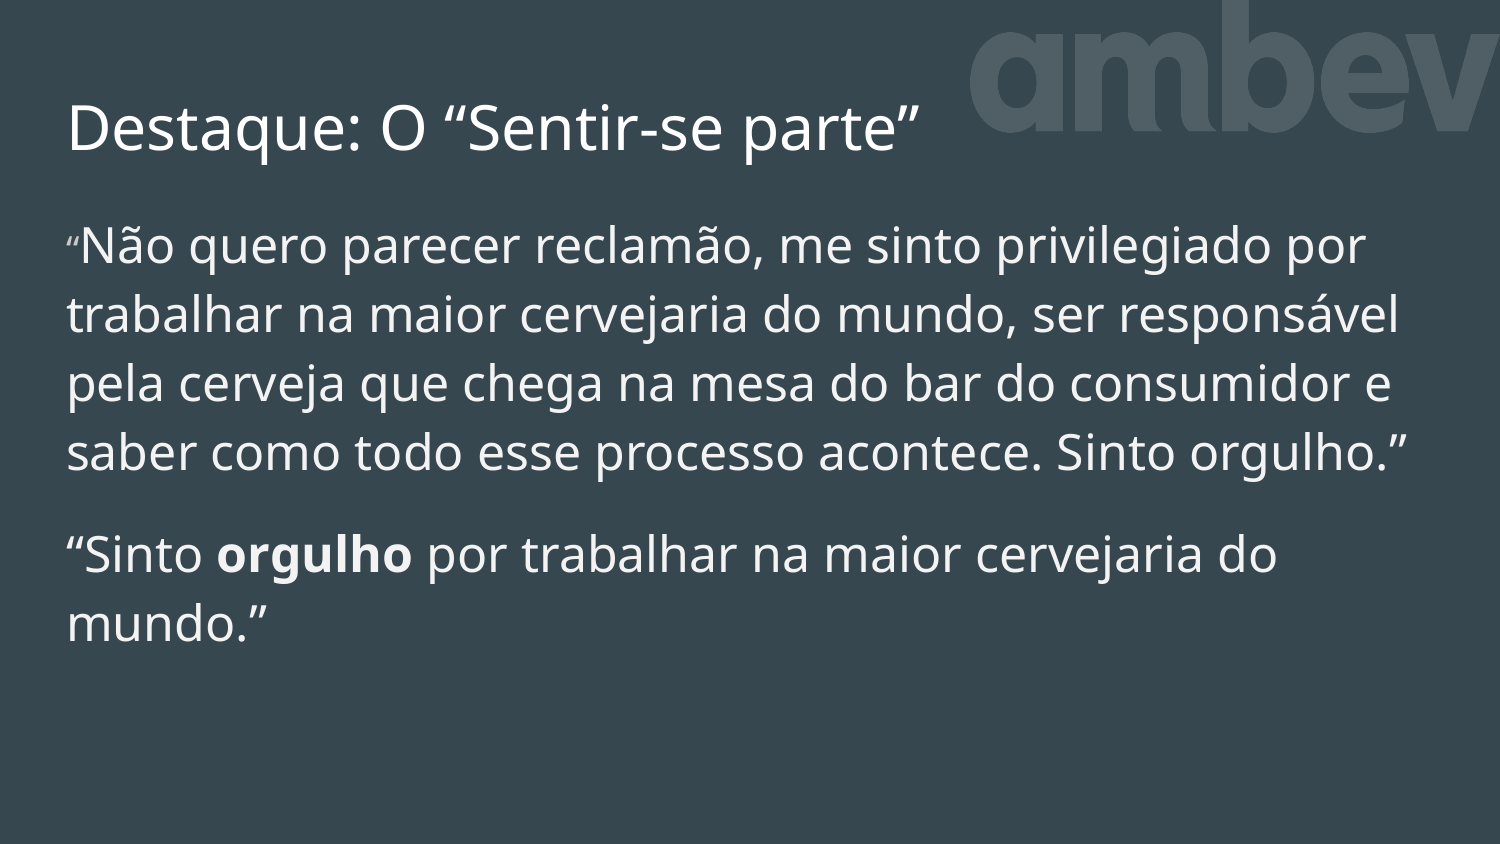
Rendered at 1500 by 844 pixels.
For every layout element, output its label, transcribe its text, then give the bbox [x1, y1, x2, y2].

list “Não quero parecer reclamão, me sinto privilegiado por trabalhar na maior cervejaria do mundo, ser responsável pela cerveja que chega na mesa do bar do consumidor e saber como todo esse processo acontece. Sinto orgulho.” “Sinto orgulho por trabalhar na maior cervejaria do mundo.” [51, 189, 1449, 750]
picture [970, 0, 1500, 133]
title Destaque: O “Sentir-se parte” [51, 72, 1449, 167]
